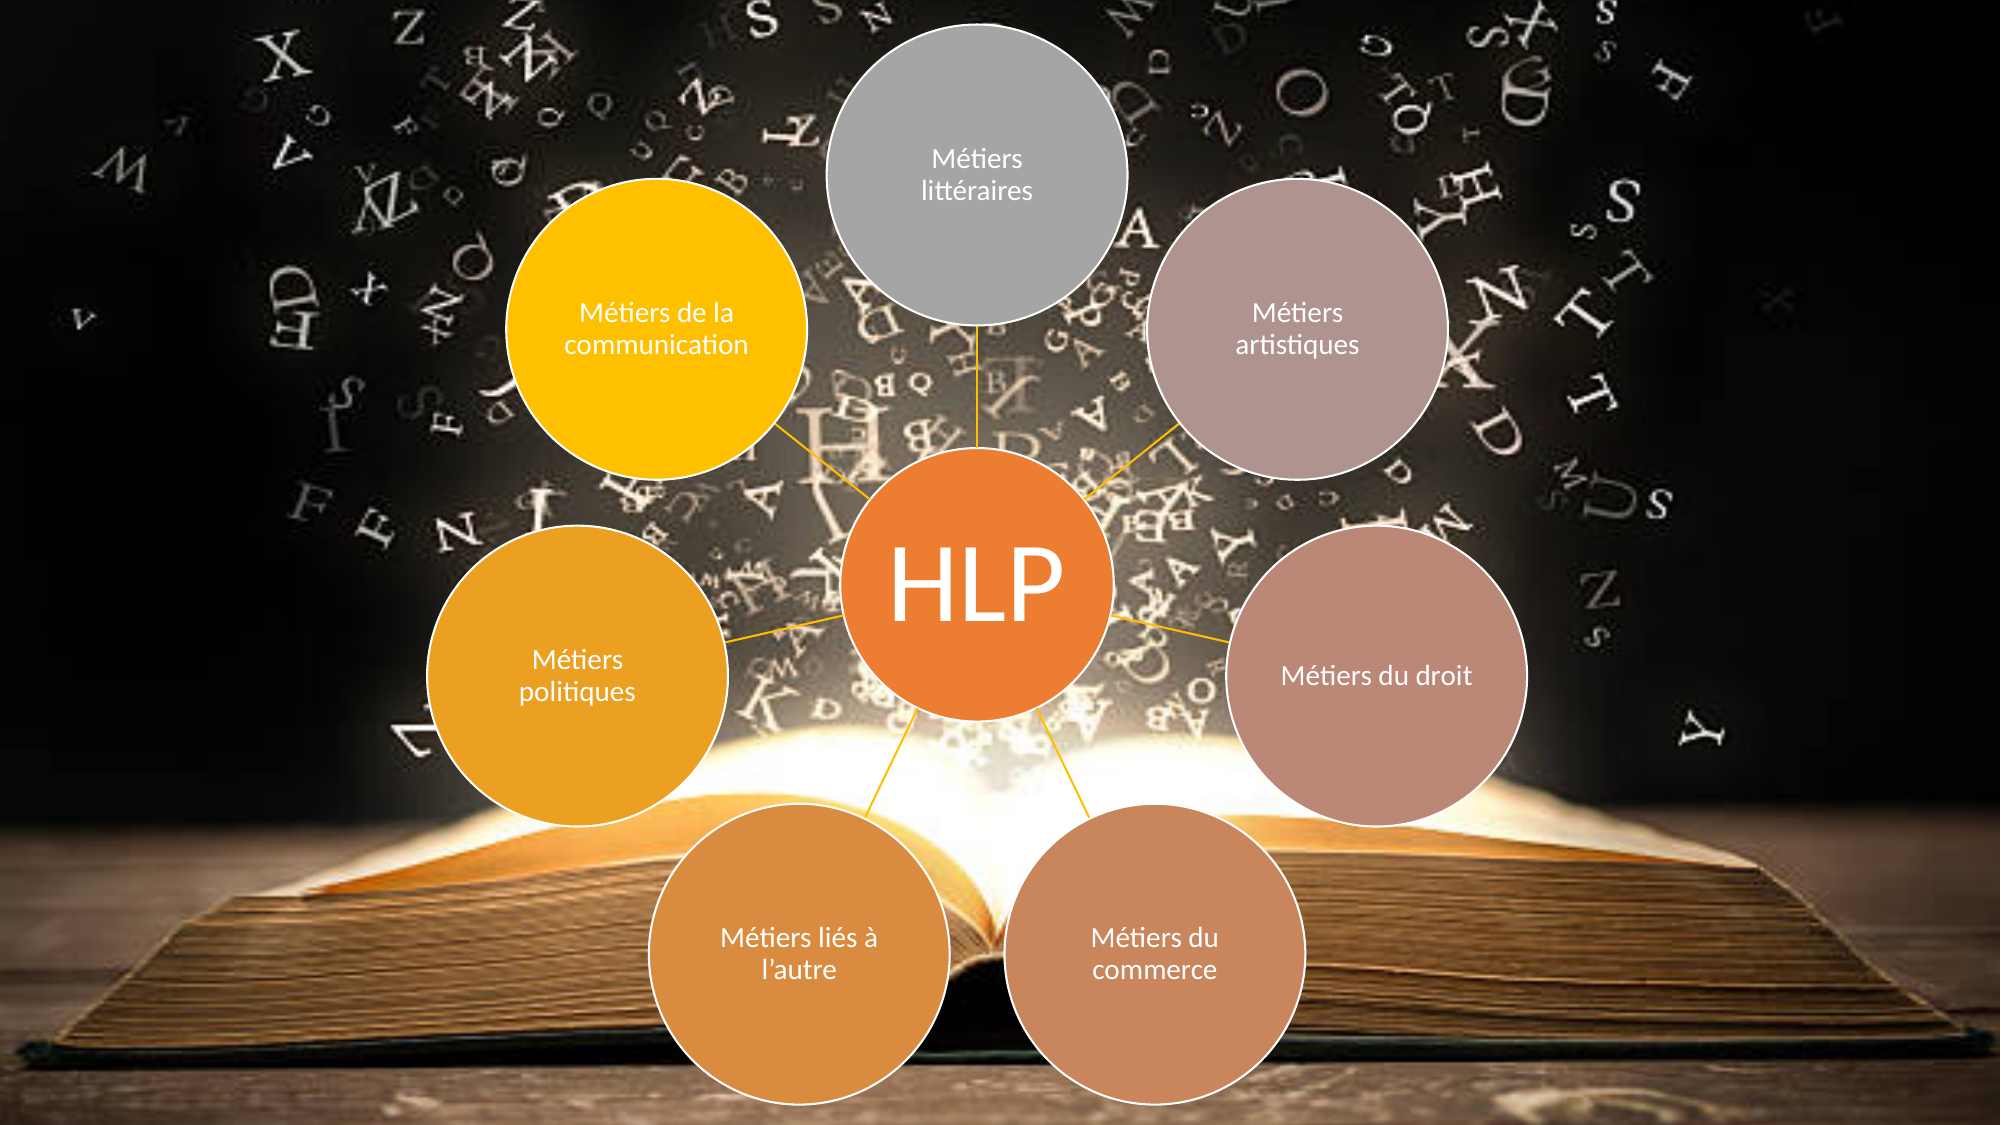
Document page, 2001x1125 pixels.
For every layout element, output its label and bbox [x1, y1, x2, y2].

list [14, 37, 1940, 1092]
picture [0, 0, 2000, 1125]
